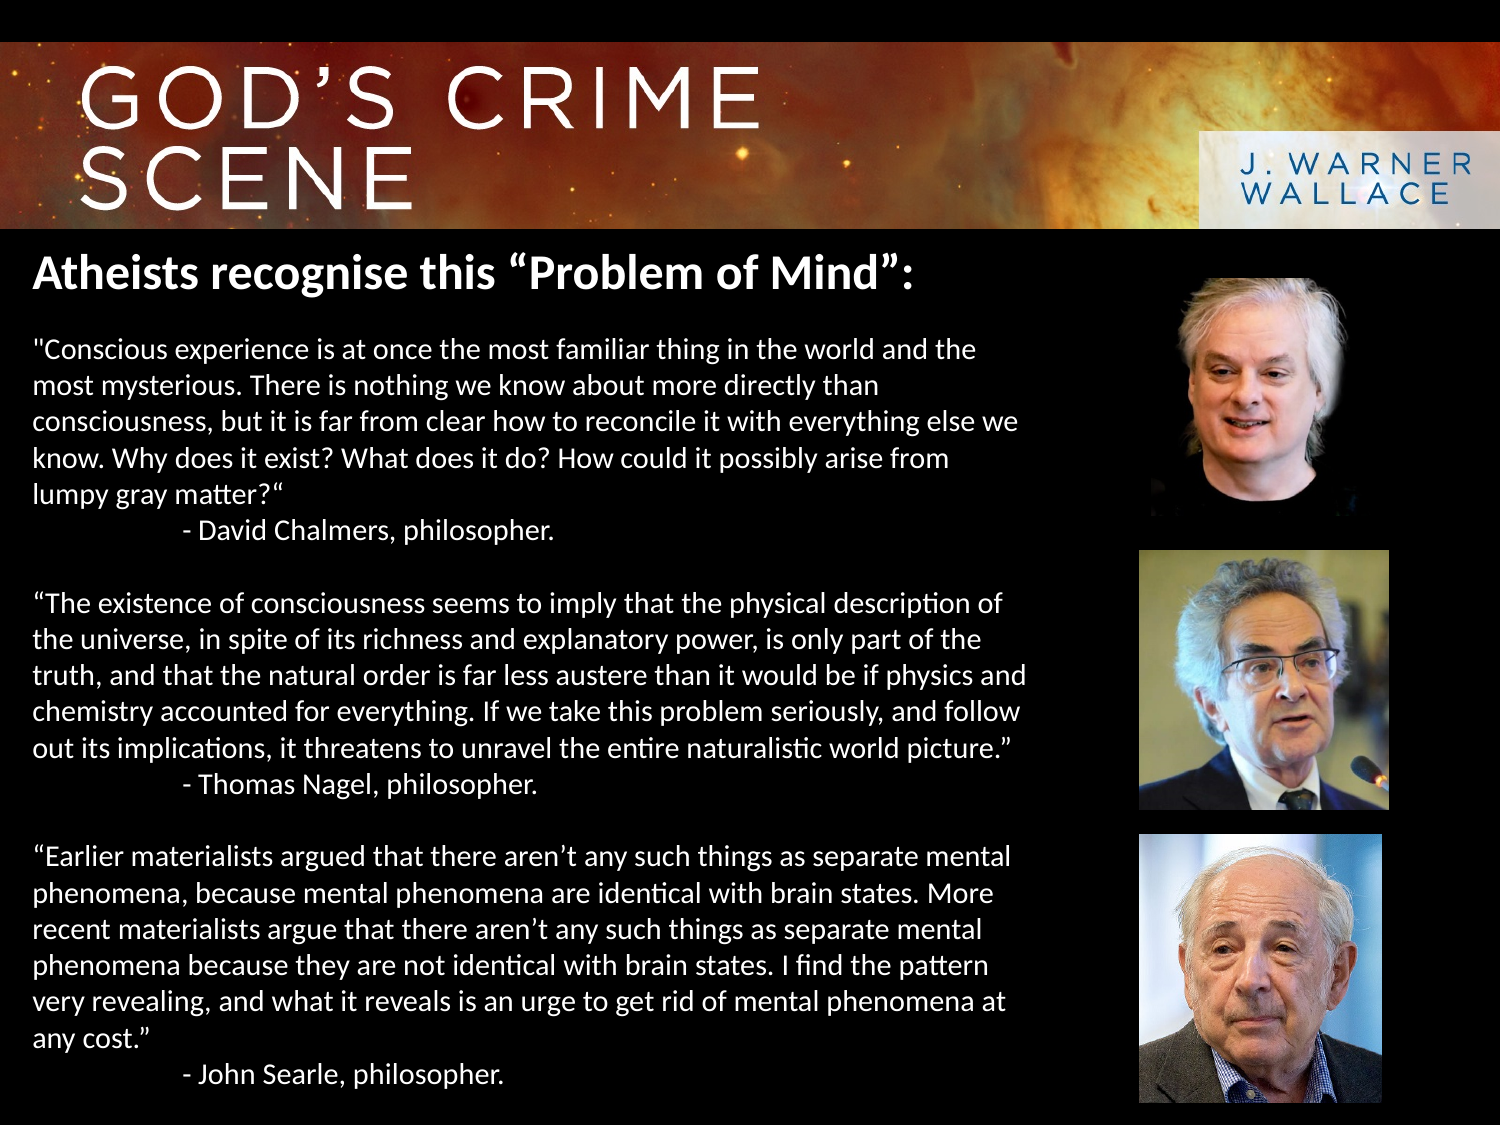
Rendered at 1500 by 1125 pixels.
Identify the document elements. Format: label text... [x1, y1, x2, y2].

picture [1139, 833, 1382, 1103]
picture [1151, 278, 1373, 516]
picture [0, 42, 1500, 229]
picture [1139, 550, 1389, 810]
text_box Atheists recognise this “Problem of Mind”: "Conscious experience is at once the most familiar thing in the world and the most mysterious. There is nothing we know about more directly than consciousness, but it is far from clear how to reconcile it with everything else we know. Why does it exist? What does it do? How could it possibly arise from lumpy gray matter?“ - David Chalmers, philosopher. “The existence of consciousness seems to imply that the physical description of the universe, in spite of its richness and explanatory power, is only part of the truth, and that the natural order is far less austere than it would be if physics and chemistry accounted for everything. If we take this problem seriously, and follow out its implications, it threatens to unravel the entire naturalistic world picture.” - Thomas Nagel, philosopher. “Earlier materialists argued that there aren’t any such things as separate mental phenomena, because mental phenomena are identical with brain states. More recent materialists argue that there aren’t any such things as separate mental phenomena because they are not identical with brain states. I find the pattern very revealing, and what it reveals is an urge to get rid of mental phenomena at any cost.” - John Searle, philosopher. [17, 237, 1046, 1098]
